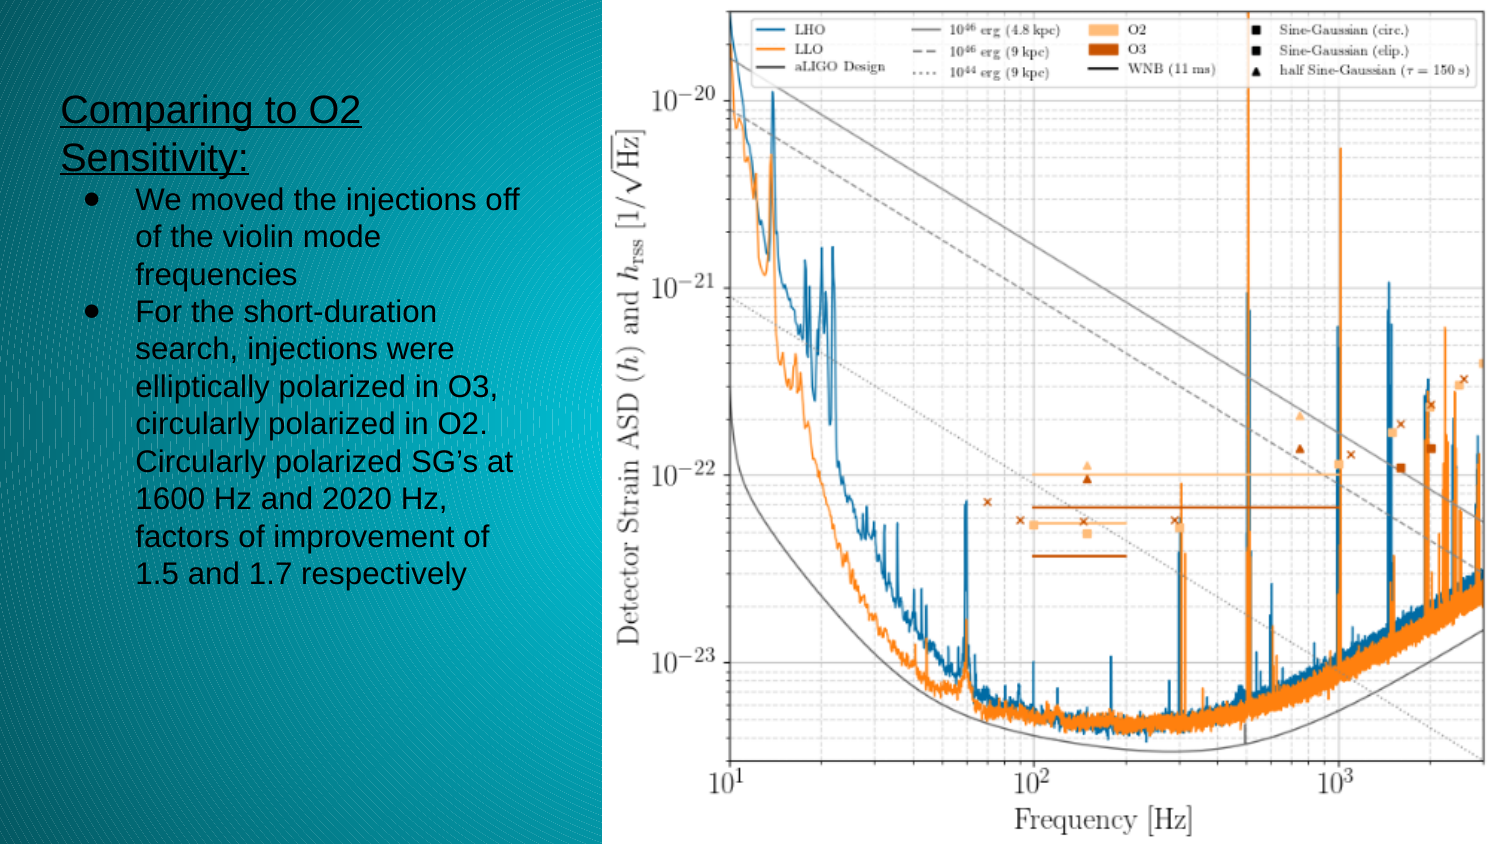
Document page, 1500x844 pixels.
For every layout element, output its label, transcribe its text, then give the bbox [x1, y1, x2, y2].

picture [602, 0, 1500, 844]
text_box Comparing to O2 Sensitivity: We moved the injections off of the violin mode frequencies For the short-duration search, injections were elliptically polarized in O3, circularly polarized in O2. Circularly polarized SG’s at 1600 Hz and 2020 Hz, factors of improvement of 1.5 and 1.7 respectively [45, 68, 552, 606]
